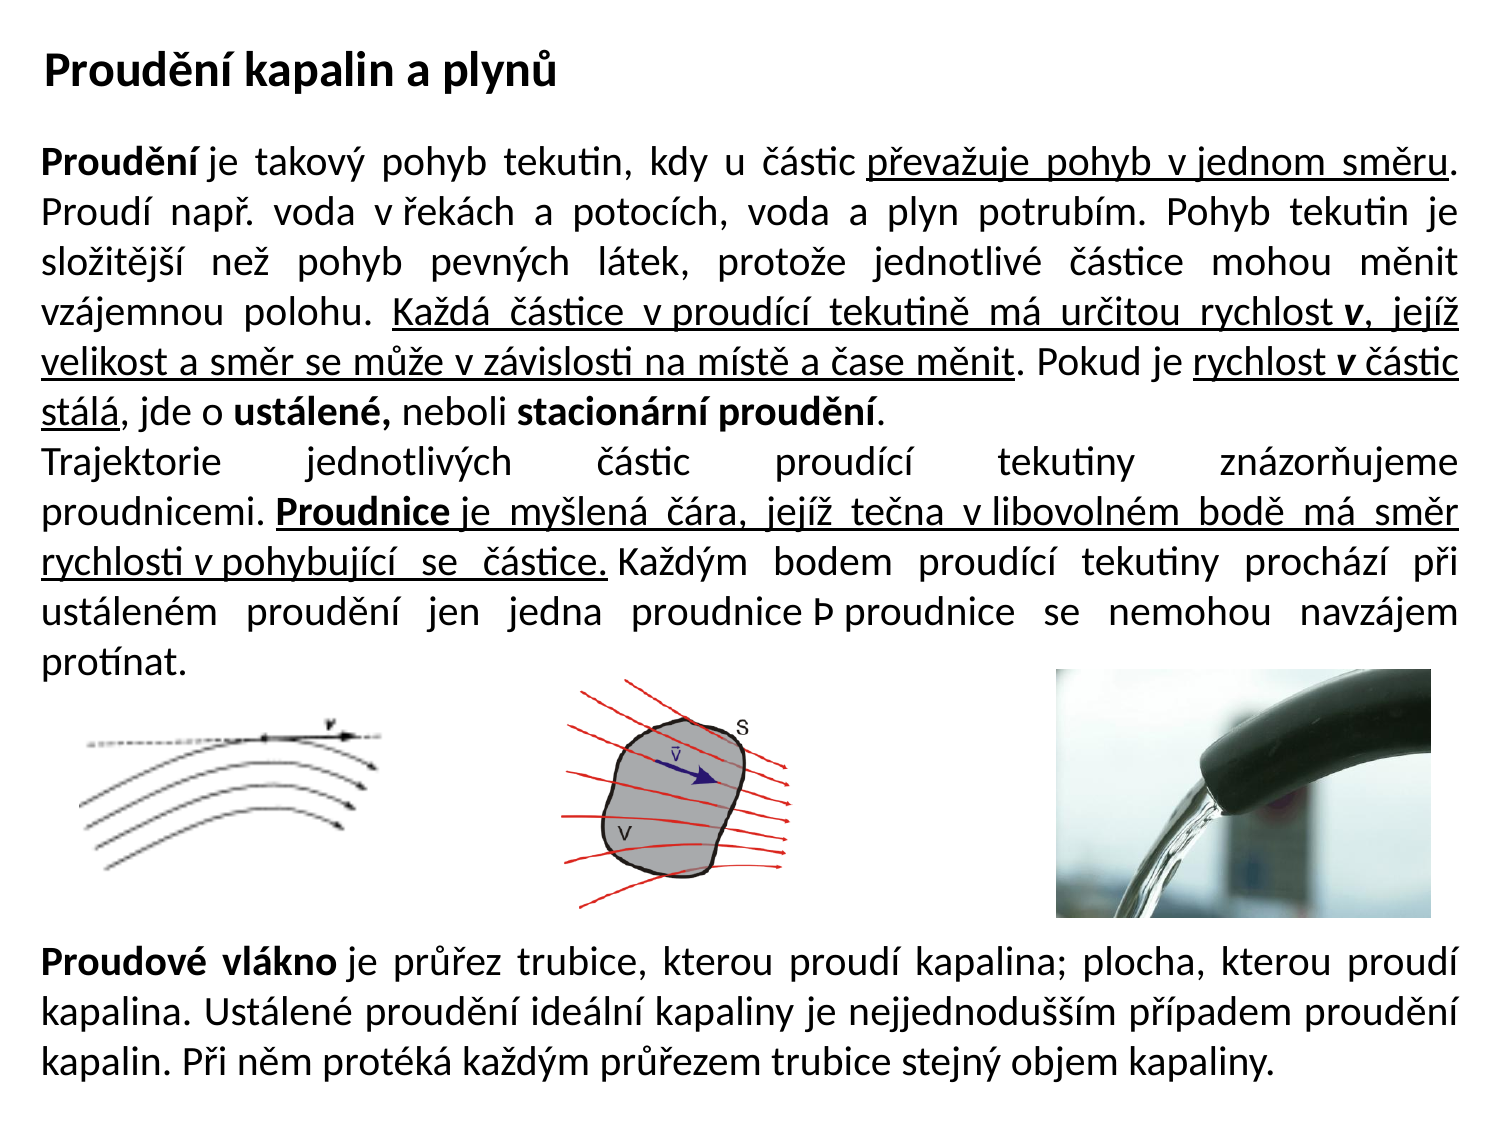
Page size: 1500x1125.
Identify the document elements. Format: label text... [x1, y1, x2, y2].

picture [79, 711, 388, 877]
picture [550, 669, 802, 922]
text_box Proudění kapalin a plynů [29, 28, 657, 104]
text_box Proudění je takový pohyb tekutin, kdy u částic převažuje pohyb v jednom směru. Proudí např. voda v řekách a potocích, voda a plyn potrubím. Pohyb tekutin je složitější než pohyb pevných látek, protože jednotlivé částice mohou měnit vzájemnou polohu. Každá částice v proudící tekutině má určitou rychlost v, jejíž velikost a směr se může v závislosti na místě a čase měnit. Pokud je rychlost v částic stálá, jde o ustálené, neboli stacionární proudění. Trajektorie jednotlivých částic proudící tekutiny znázorňujeme proudnicemi. Proudnice je myšlená čára, jejíž tečna v libovolném bodě má směr rychlosti v pohybující se částice. Každým bodem proudící tekutiny prochází při ustáleném proudění jen jedna proudnice Þ proudnice se nemohou navzájem protínat. Proudové vlákno je průřez trubice, kterou proudí kapalina; plocha, kterou proudí kapalina. Ustálené proudění ideální kapaliny je nejjednodušším případem proudění kapalin. Při něm protéká každým průřezem trubice stejný objem kapaliny. [25, 125, 1475, 1092]
picture [1056, 669, 1431, 918]
